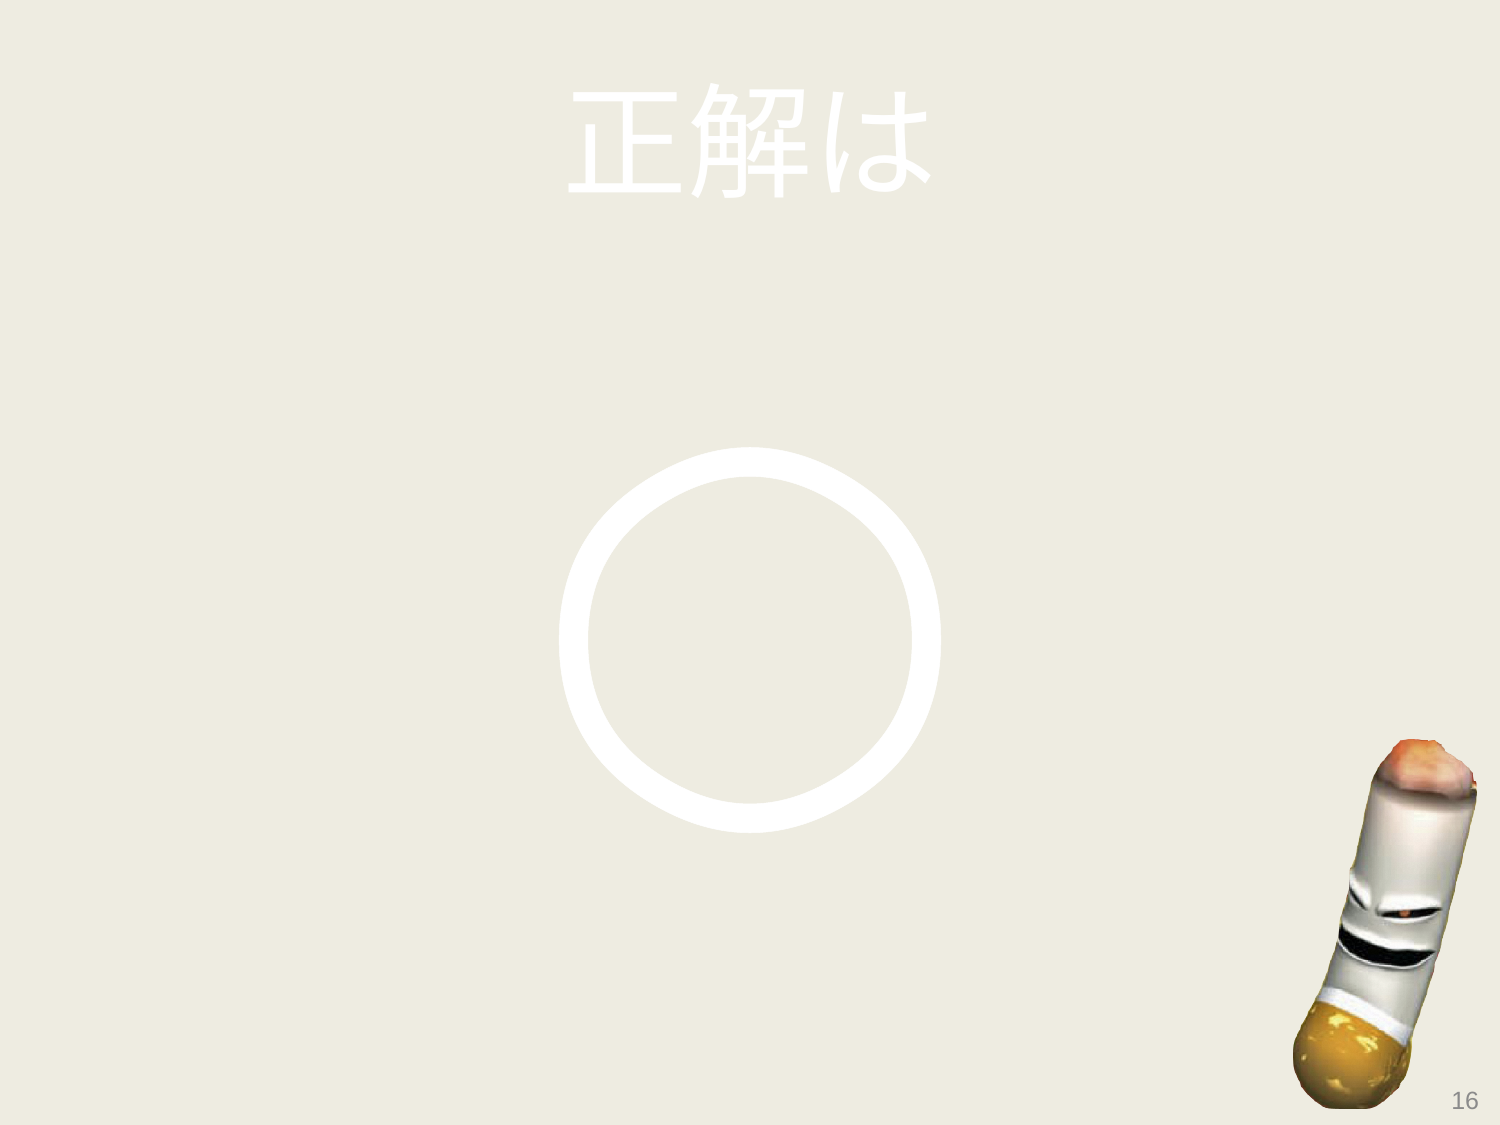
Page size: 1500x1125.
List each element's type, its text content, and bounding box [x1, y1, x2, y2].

list ○ [75, 262, 1425, 1005]
slide_number 16 [1144, 1069, 1495, 1125]
title 正解は [75, 45, 1425, 233]
picture [1293, 739, 1477, 1069]
